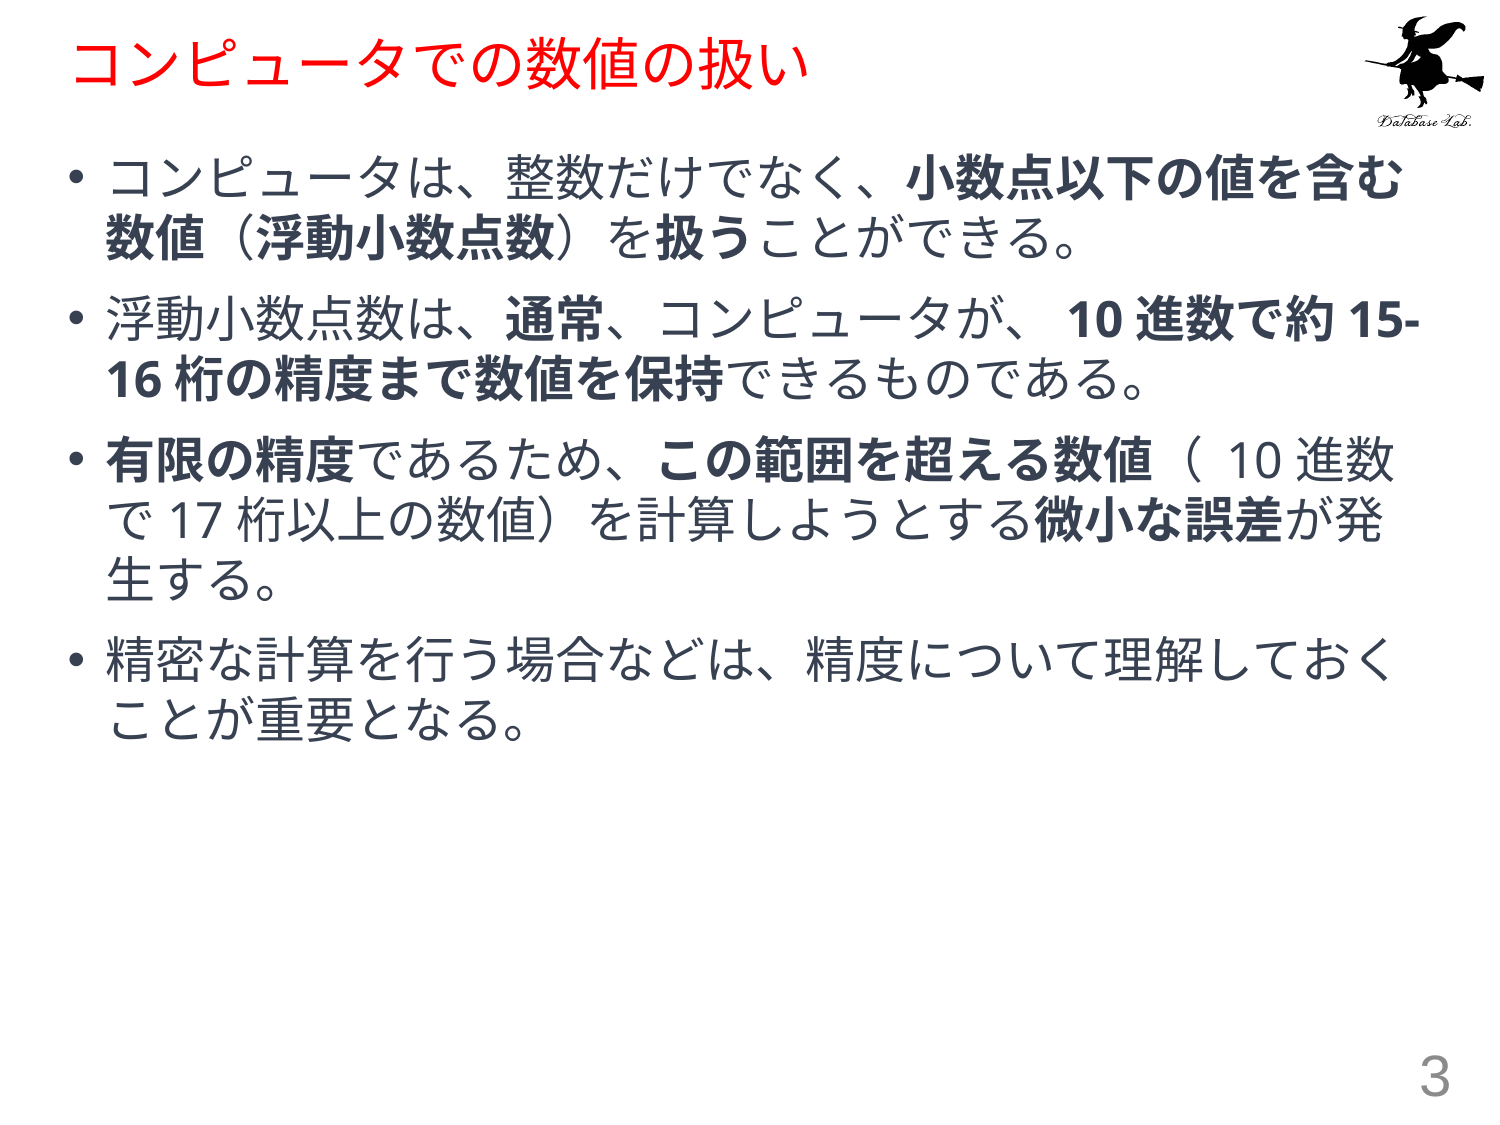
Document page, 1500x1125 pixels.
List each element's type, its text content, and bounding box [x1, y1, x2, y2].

slide_number 3 [1129, 1042, 1467, 1103]
title コンピュータでの数値の扱い [52, 28, 1441, 106]
picture [1362, 14, 1486, 130]
list コンピュータは、整数だけでなく、小数点以下の値を含む数値（浮動小数点数）を扱うことができる。 浮動小数点数は、通常、コンピュータが、10進数で約15-16桁の精度まで数値を保持できるものである。 有限の精度であるため、この範囲を超える数値（ 10進数で17桁以上の数値）を計算しようとする微小な誤差が発生する。 精密な計算を行う場合などは、精度について理解しておくことが重要となる。 [52, 138, 1441, 1014]
